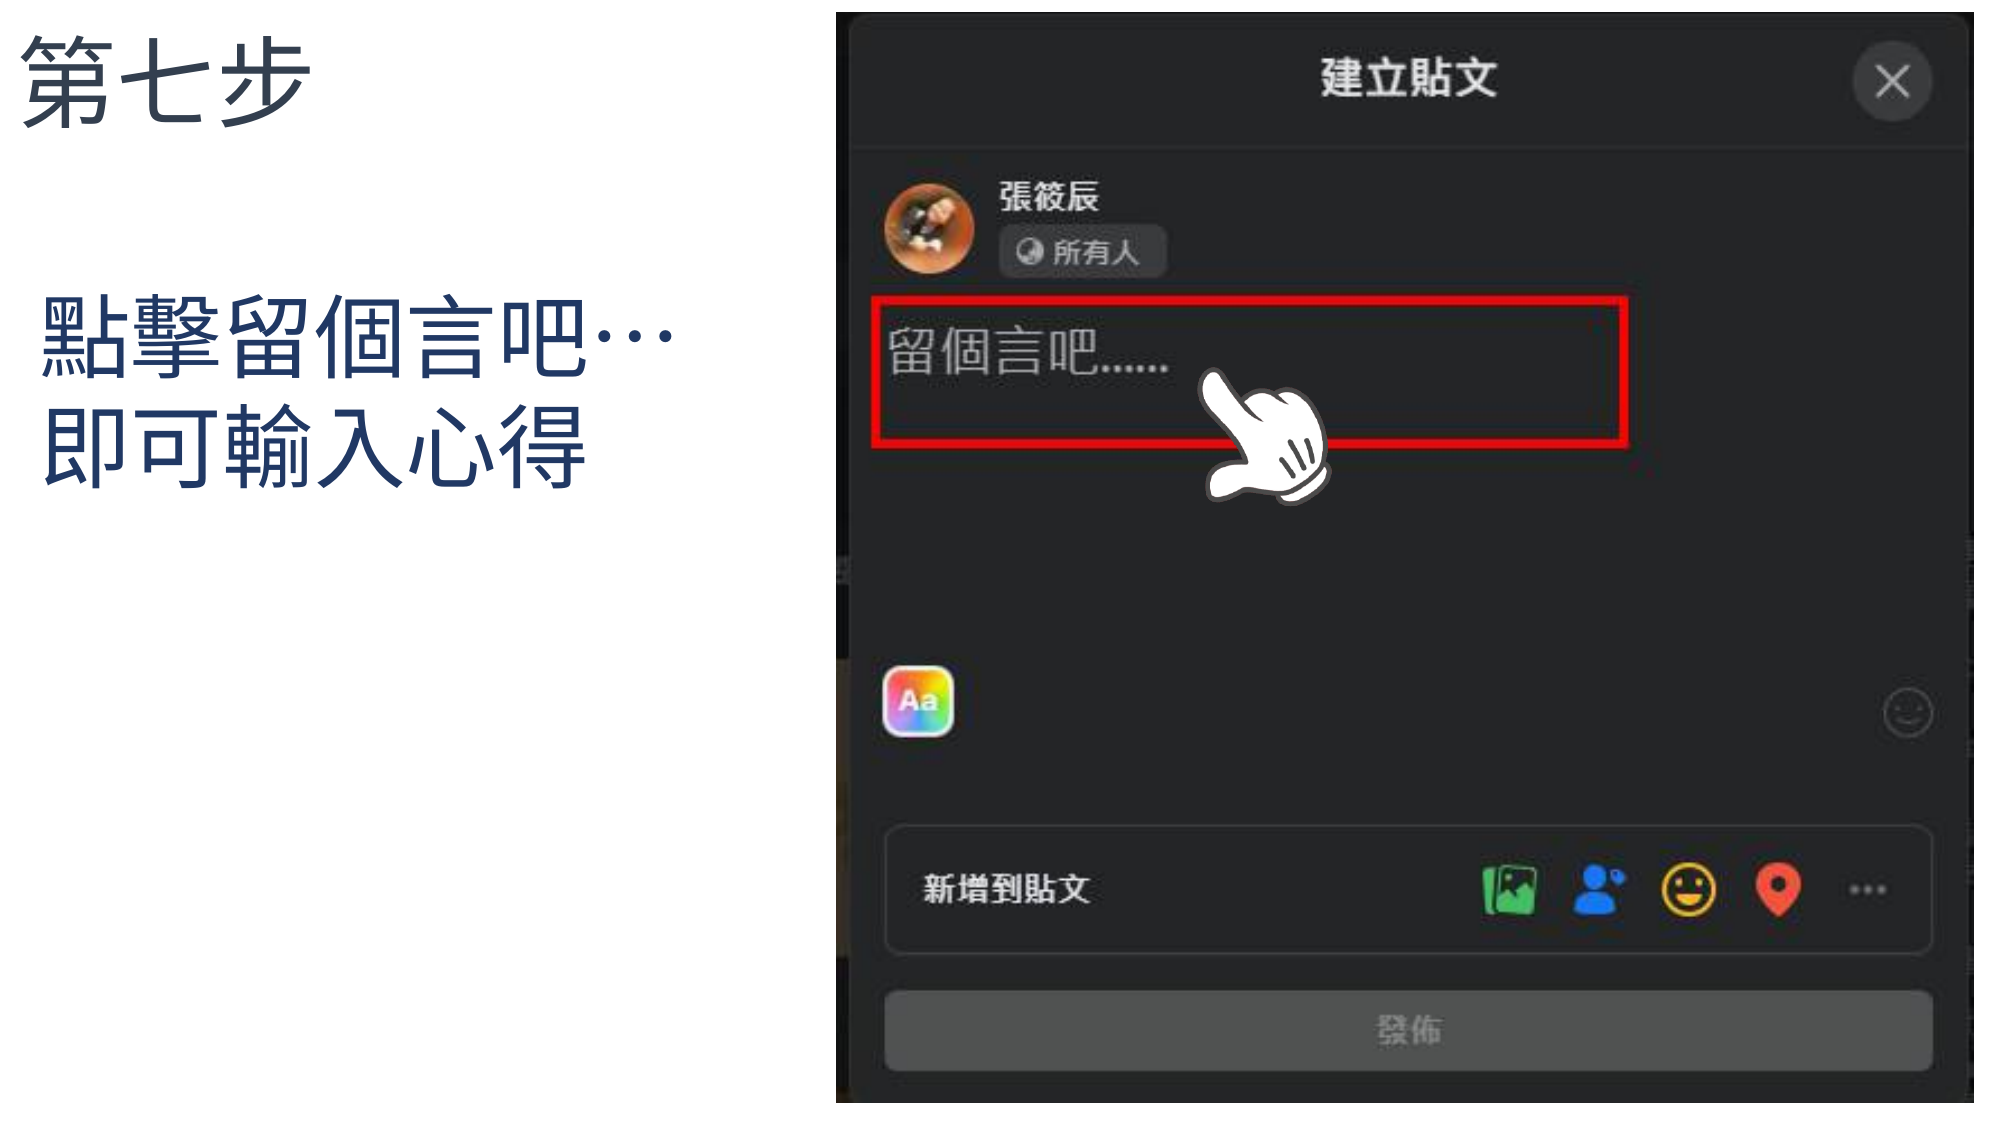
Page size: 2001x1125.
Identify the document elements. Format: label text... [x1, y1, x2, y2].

text_box 第七步 [1, 12, 332, 148]
text_box 點擊留個言吧… 即可輸入心得 [24, 272, 697, 508]
picture [835, 12, 1974, 1103]
